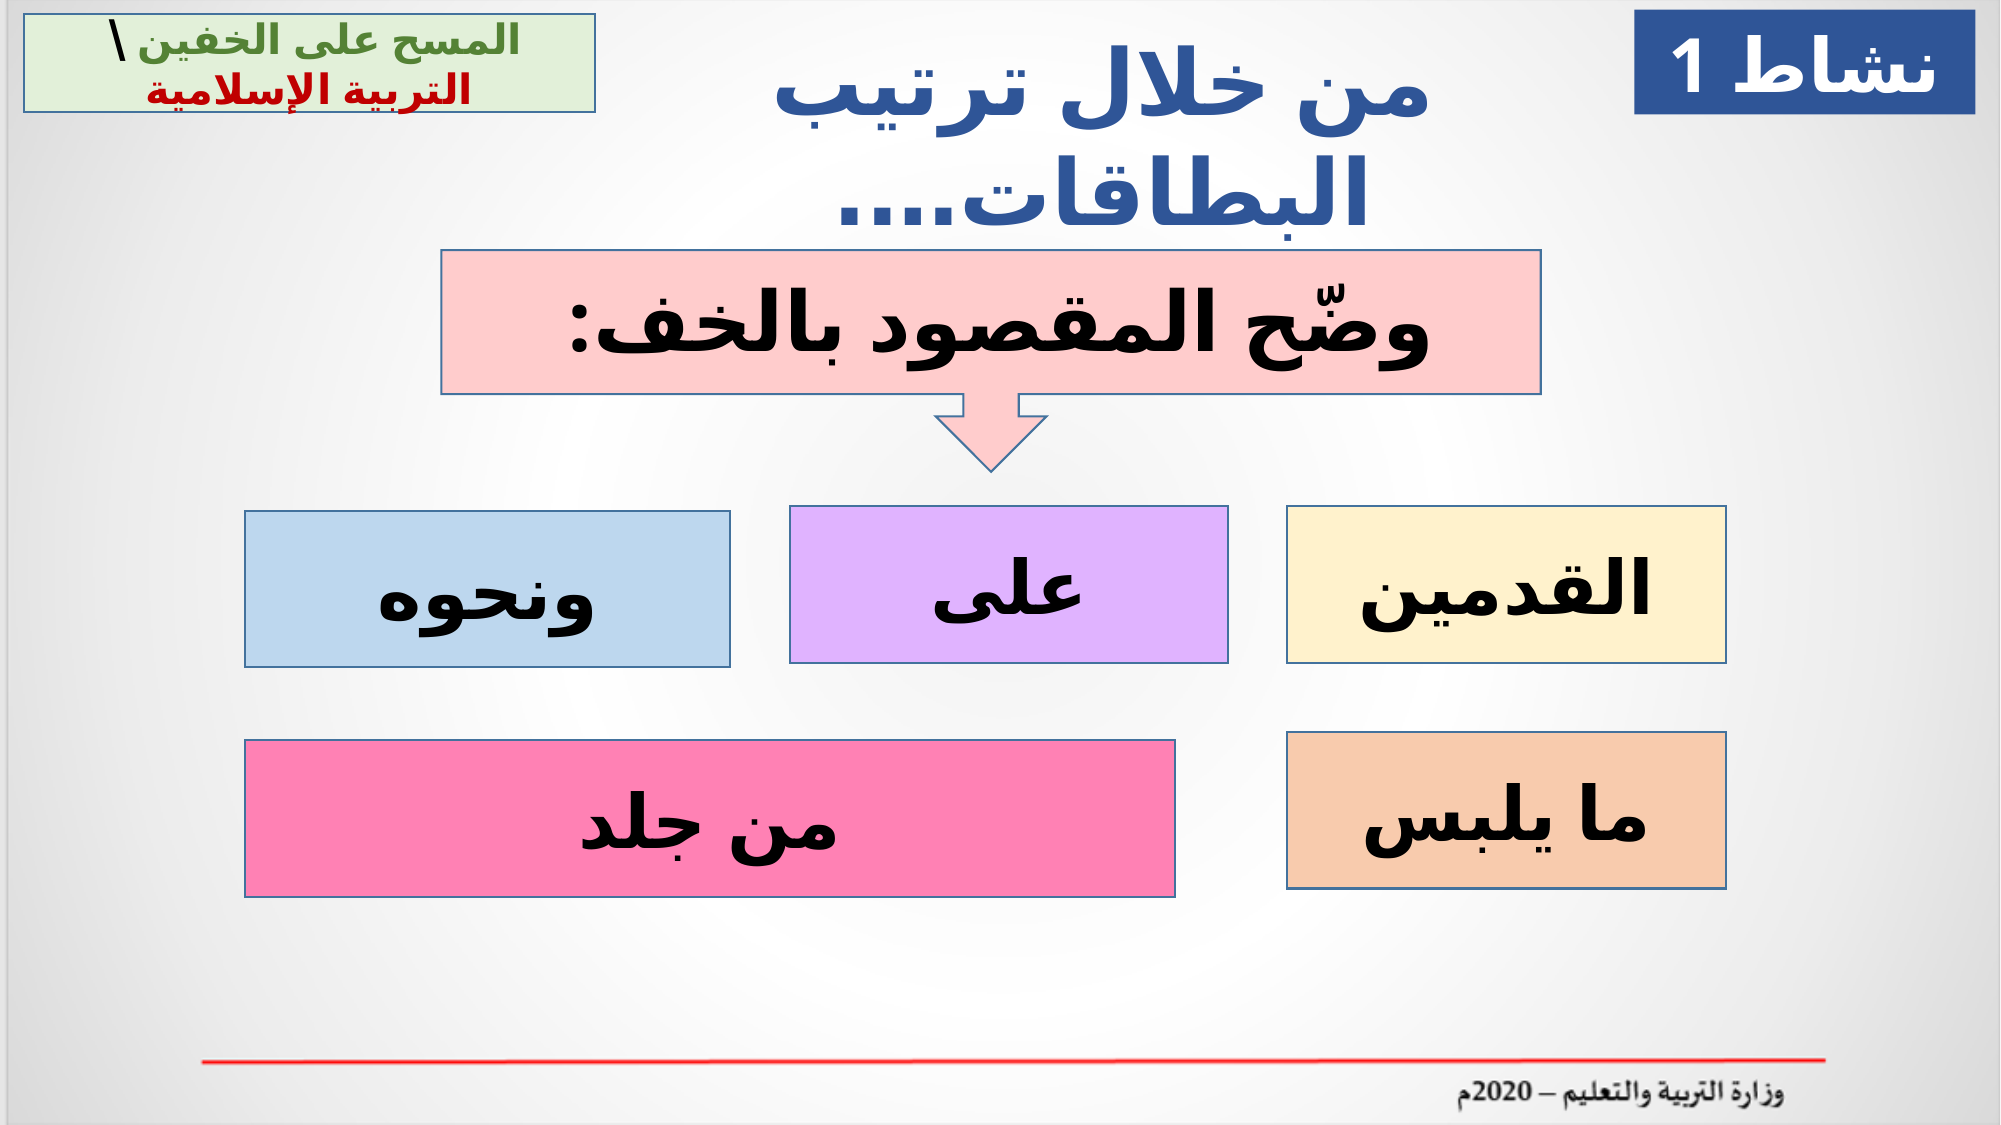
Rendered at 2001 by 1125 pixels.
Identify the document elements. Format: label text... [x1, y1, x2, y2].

text_box المسح على الخفين \ التربية الإسلامية [23, 13, 596, 113]
text_box من خلال ترتيب البطاقات…. [553, 16, 1653, 252]
text_box القدمين [1286, 505, 1727, 664]
text_box ونحوه [244, 510, 731, 668]
text_box ما يلبس [1286, 731, 1727, 890]
text_box على [789, 505, 1229, 664]
text_box نشاط 1 [1634, 9, 1976, 115]
text_box [440, 249, 1542, 396]
text_box وضّح المقصود بالخف: [460, 252, 1541, 397]
text_box [933, 397, 1049, 474]
picture [0, 0, 2001, 1125]
text_box من جلد [244, 739, 1176, 898]
